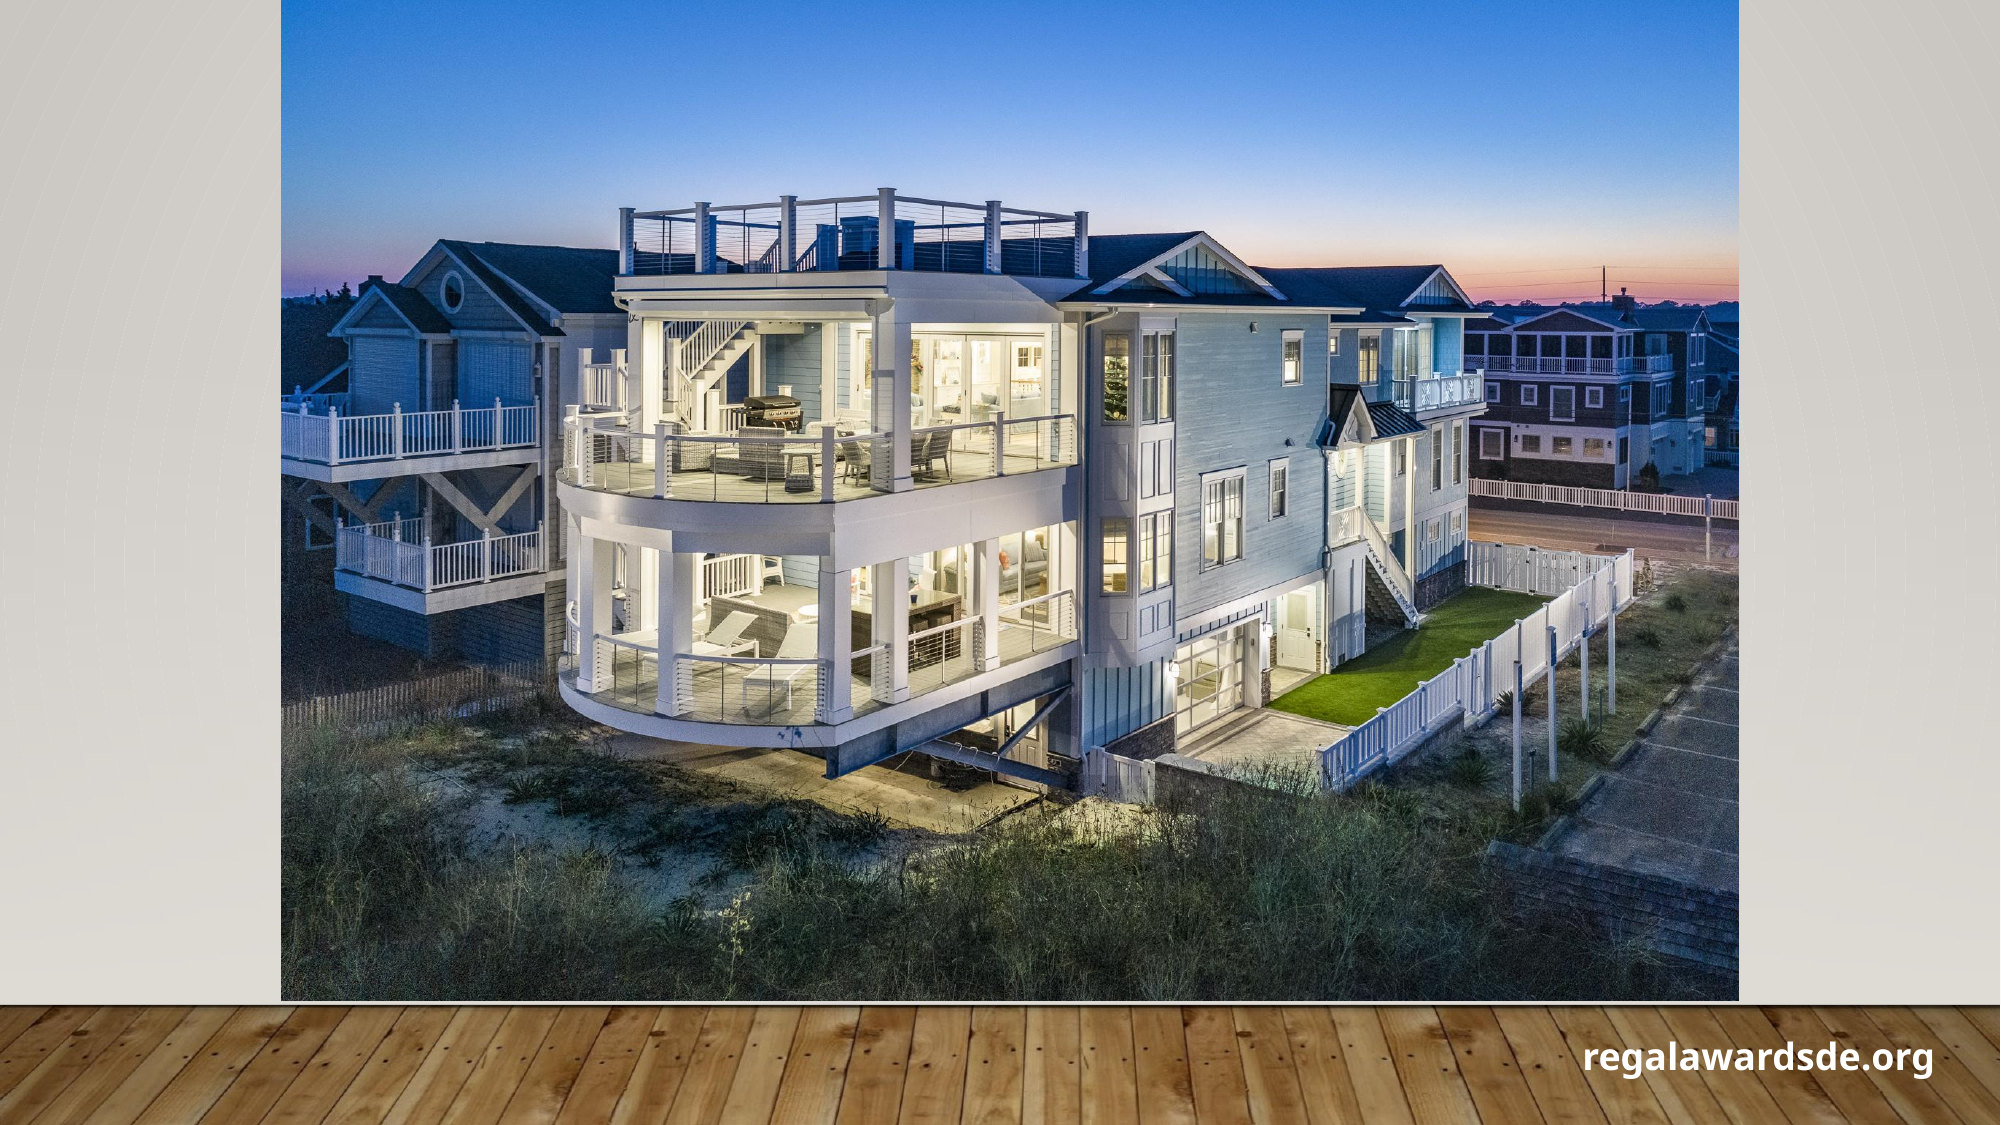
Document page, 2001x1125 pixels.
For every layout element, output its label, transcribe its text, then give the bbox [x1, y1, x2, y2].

picture [280, 0, 1739, 1001]
picture [0, 1005, 2000, 1125]
text_box regalawardsde.org [1393, 1025, 1951, 1087]
